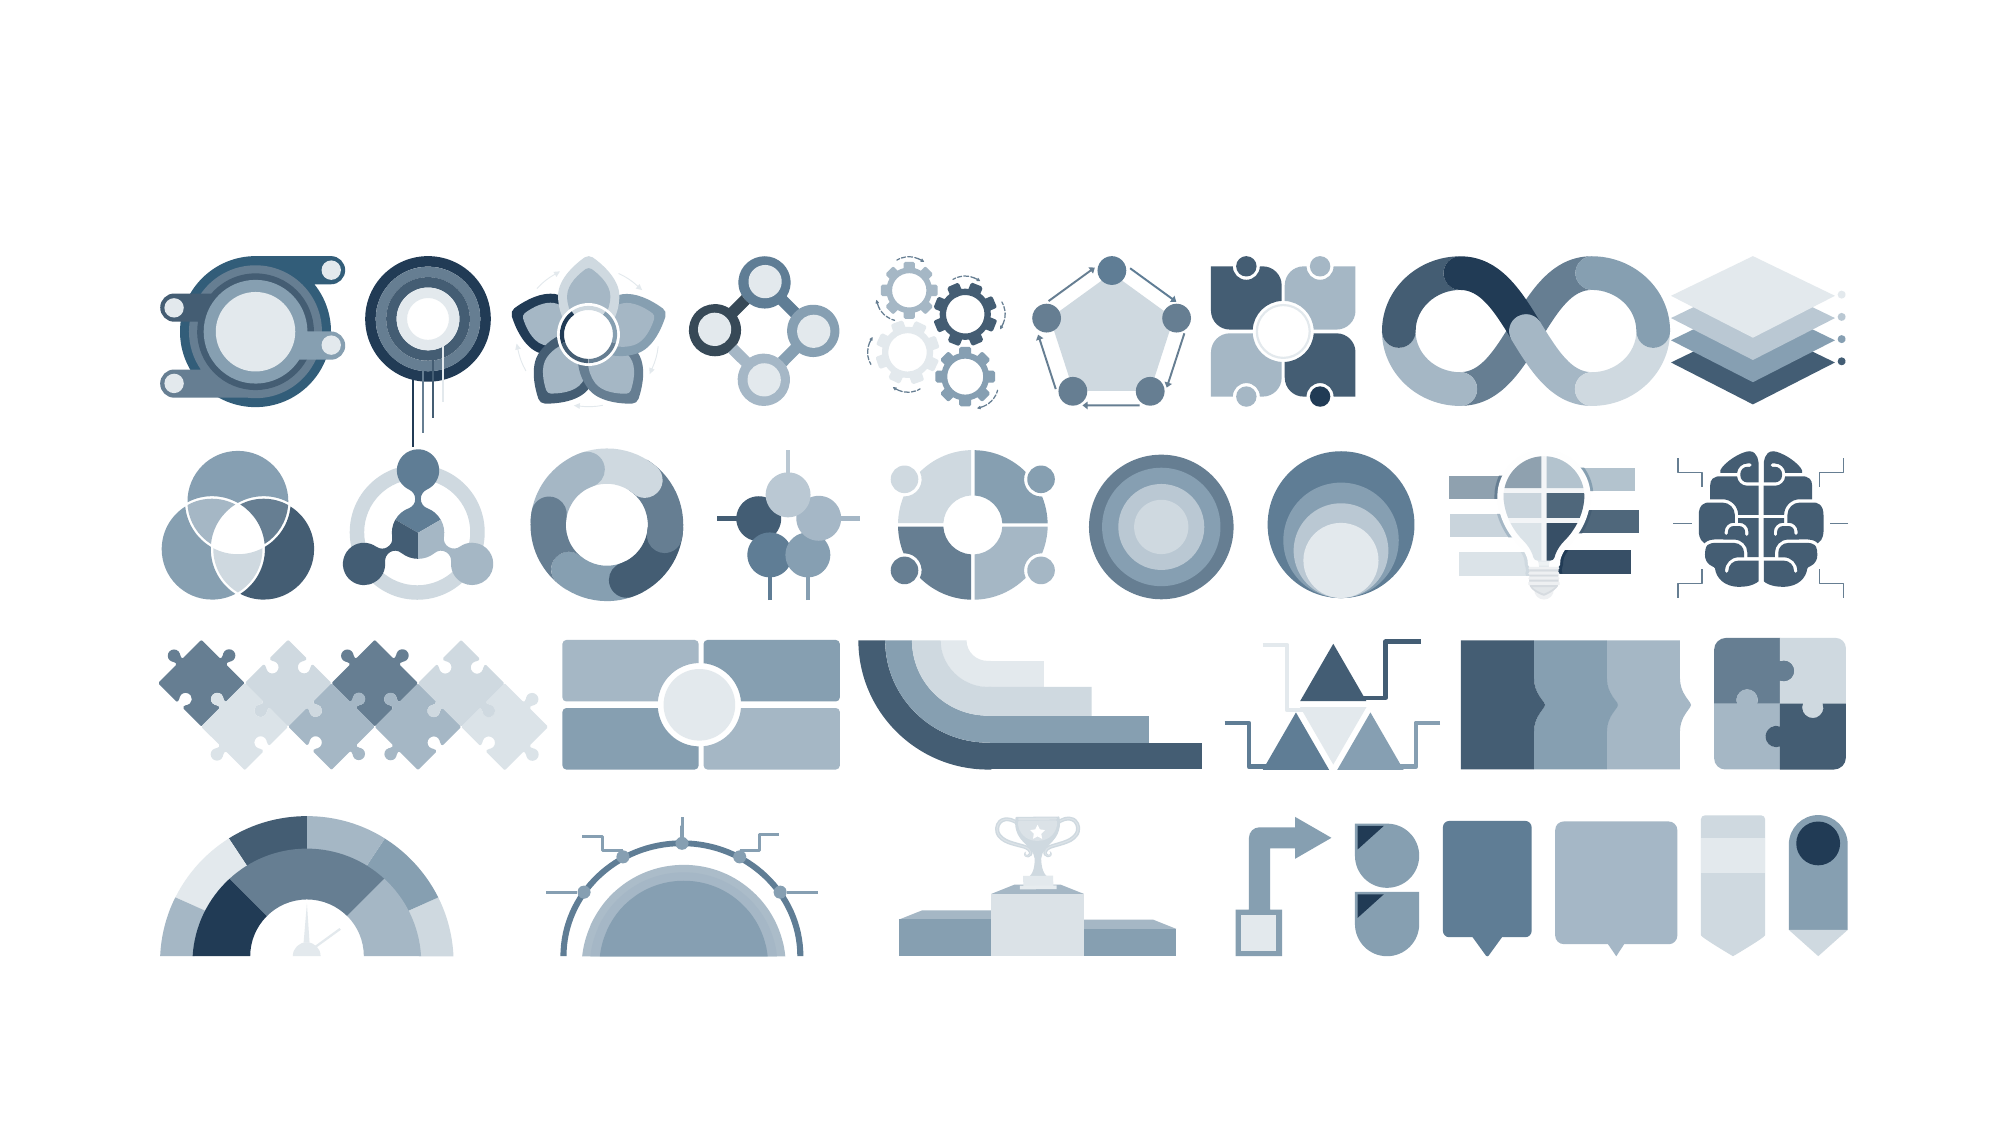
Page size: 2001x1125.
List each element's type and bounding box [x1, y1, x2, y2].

text_box [1354, 823, 1420, 888]
text_box [890, 450, 1055, 600]
text_box [1460, 640, 1692, 770]
text_box [340, 449, 497, 600]
text_box [1788, 815, 1848, 957]
text_box [1700, 815, 1766, 957]
text_box [1381, 256, 1671, 406]
text_box [1673, 451, 1849, 598]
text_box [1211, 256, 1356, 407]
text_box [510, 256, 667, 420]
text_box [1448, 449, 1639, 600]
text_box [160, 816, 454, 957]
text_box [867, 256, 1006, 410]
text_box [365, 256, 491, 448]
text_box [161, 450, 315, 600]
text_box [562, 639, 840, 770]
text_box [158, 640, 548, 770]
text_box [898, 816, 1177, 957]
text_box [545, 816, 818, 957]
text_box [1442, 820, 1532, 957]
text_box [717, 449, 860, 601]
text_box [1671, 256, 1847, 405]
text_box [1032, 256, 1191, 410]
text_box [1354, 891, 1420, 957]
text_box [1088, 454, 1234, 600]
text_box [160, 256, 346, 408]
text_box [1224, 641, 1441, 770]
text_box [1235, 816, 1332, 957]
text_box [686, 256, 848, 406]
text_box [1714, 637, 1846, 770]
text_box [858, 640, 1202, 770]
text_box [1555, 821, 1678, 957]
text_box [530, 448, 684, 602]
text_box [1267, 451, 1415, 599]
